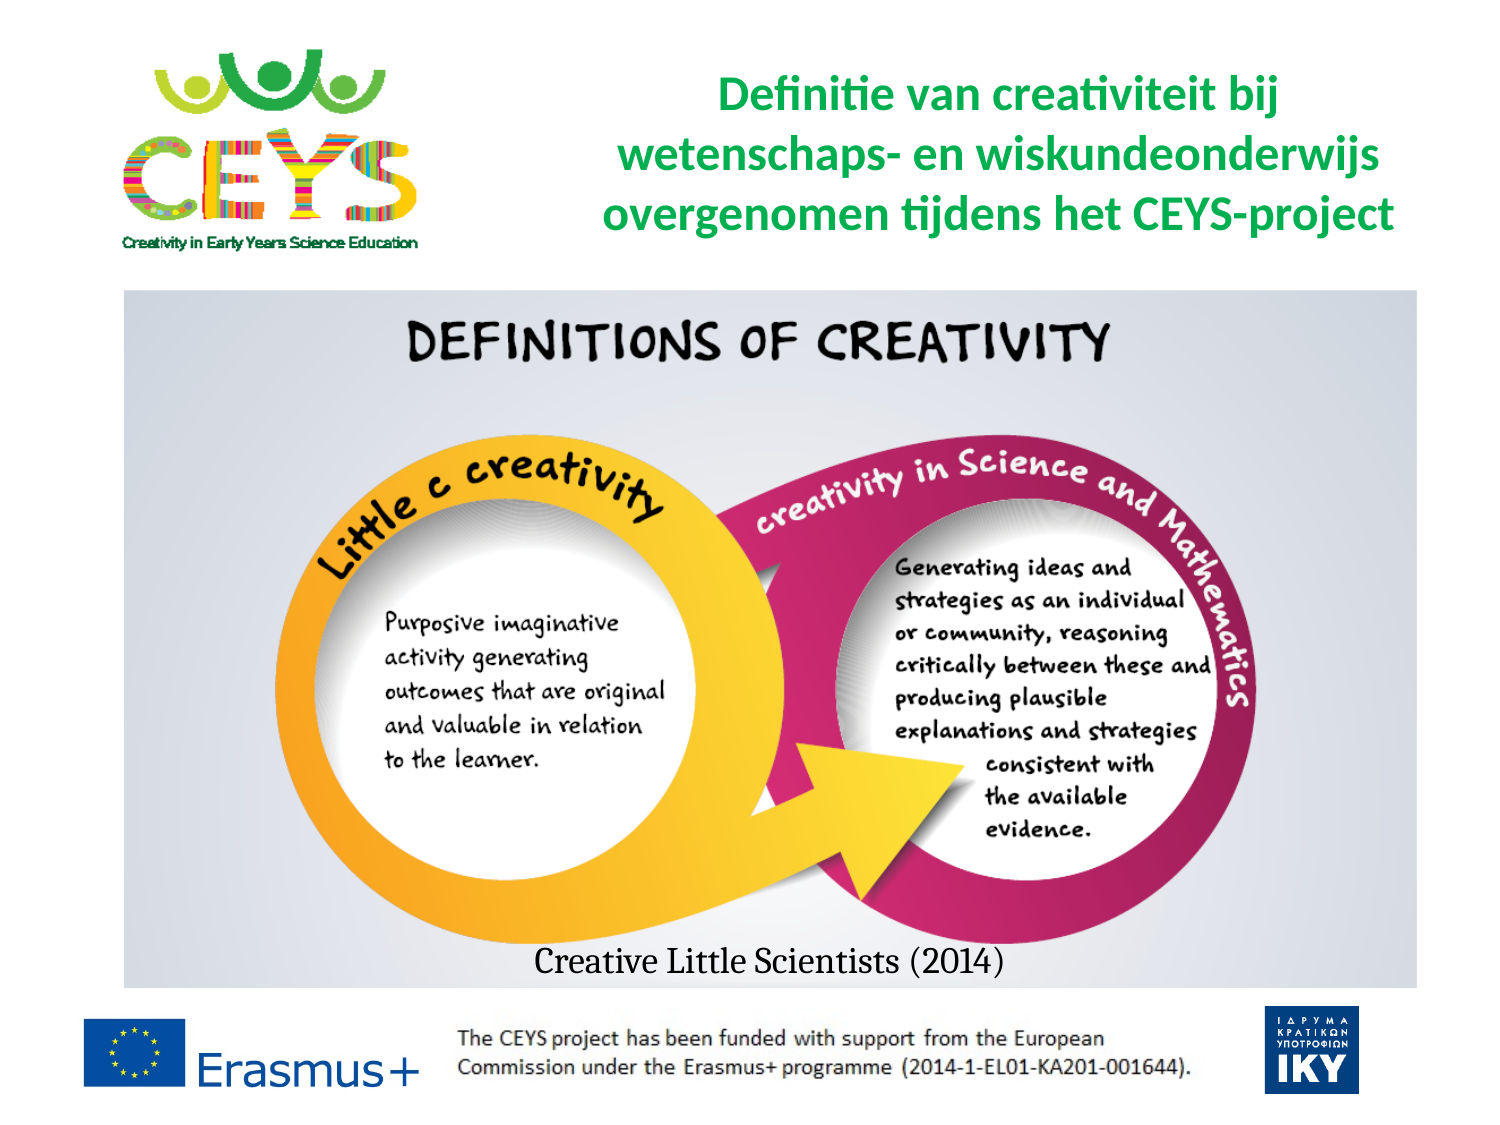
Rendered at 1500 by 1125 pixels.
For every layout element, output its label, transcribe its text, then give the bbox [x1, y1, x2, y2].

picture [64, 999, 438, 1106]
picture [123, 290, 1418, 988]
picture [444, 1008, 1205, 1097]
title Definitie van creativiteit bij wetenschaps- en wiskundeonderwijs overgenomen tijdens het CEYS-project [572, 45, 1425, 256]
picture [1264, 1005, 1359, 1094]
